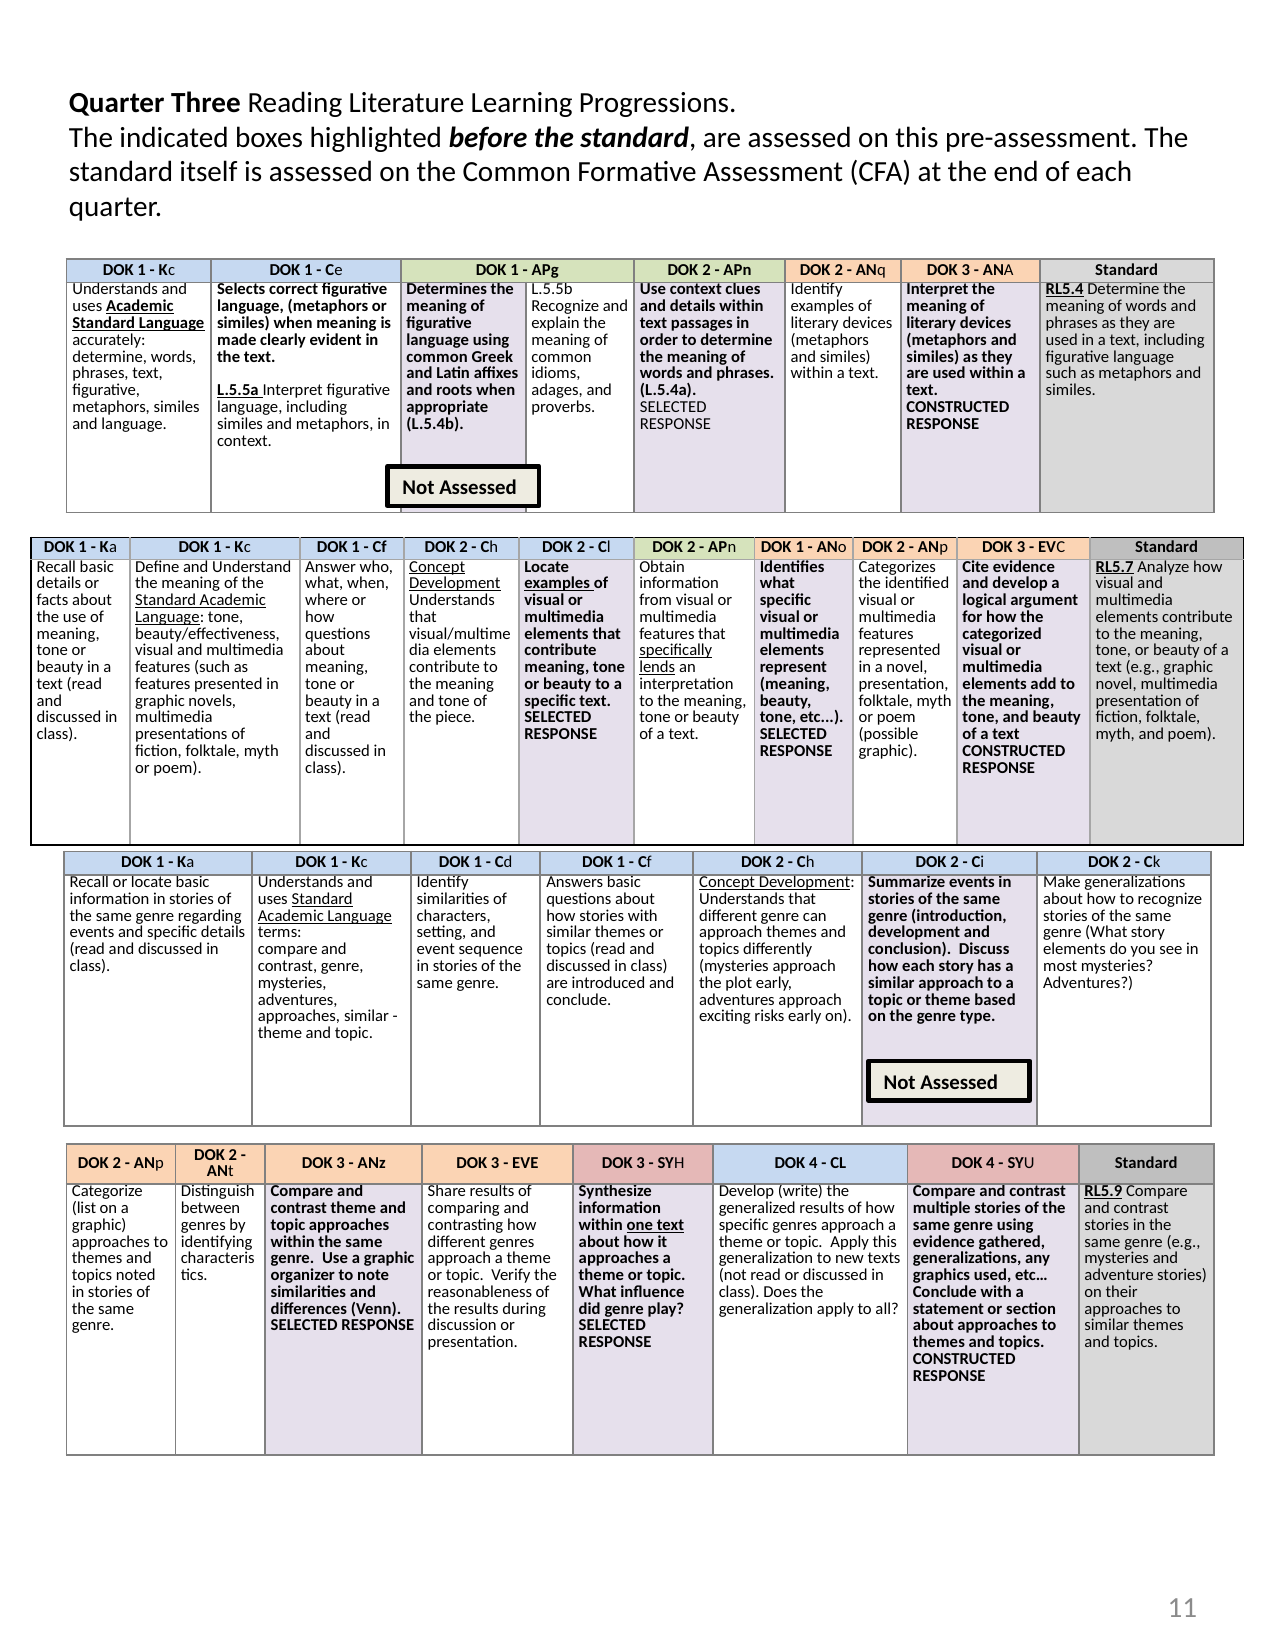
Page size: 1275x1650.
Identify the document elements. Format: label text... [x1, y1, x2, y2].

table_cell Identify similarities of characters, setting, and event sequence in stories of the same genre. [412, 876, 539, 1125]
table_header DOK 2 - Ck [1038, 852, 1210, 874]
table_cell RL5.4 Determine the meaning of words and phrases as they are used in a text, including figurative language such as metaphors and similes. [1041, 283, 1213, 512]
text_box Not Assessed [868, 1060, 1030, 1101]
table_header DOK 1 - Ka [32, 538, 129, 559]
table_header DOK 1 - ANo [755, 538, 852, 559]
table_cell Distinguish between genres by identifying characteristics. [176, 1185, 264, 1454]
table_cell RL5.9 Compare and contrast stories in the same genre (e.g., mysteries and adventure stories) on their approaches to similar themes and topics. [1080, 1185, 1213, 1454]
table_header DOK 1 - Kc [131, 538, 299, 559]
table_cell Concept Development Understands that visual/multimedia elements contribute to the meaning and tone of the piece. [405, 560, 518, 844]
table_header DOK 1 - Cf [541, 852, 692, 874]
table_header DOK 3 - EVC [958, 538, 1089, 559]
table_cell Categorize (list on a graphic) approaches to themes and topics noted in stories of the same genre. [67, 1185, 175, 1454]
table_header DOK 1 - Cf [301, 538, 403, 559]
table_header DOK 1 - Ce [212, 260, 400, 282]
table_cell Answer who, what, when, where or how questions about meaning, tone or beauty in a text (read and discussed in class). [301, 560, 403, 844]
table_cell Make generalizations about how to recognize stories of the same genre (What story elements do you see in most mysteries? Adventures?) [1038, 876, 1210, 1125]
table_header DOK 1 - Kc [253, 852, 410, 874]
table_header DOK 2 - APn [635, 260, 784, 282]
table_cell Determines the meaning of figurative language using common Greek and Latin affixes and roots when appropriate (L.5.4b). [402, 283, 525, 466]
table_header DOK 1 - Kc [67, 260, 210, 282]
table_header Standard [1080, 1145, 1213, 1183]
table_cell Synthesize information within one text about how it approaches a theme or topic. What influence did genre play? SELECTED RESPONSE [574, 1185, 712, 1454]
table_header DOK 1 - APg [402, 260, 633, 282]
table_cell Concept Development: Understands that different genre can approach themes and topics differently (mysteries approach the plot early, adventures approach exciting risks early on). [694, 876, 861, 1125]
table_header DOK 2 - APn [635, 538, 754, 559]
table_cell Identify examples of literary devices (metaphors and similes) within a text. [786, 283, 900, 512]
table_cell Use context clues and details within text passages in order to determine the meaning of words and phrases.(L.5.4a). SELECTED RESPONSE [635, 283, 784, 512]
table_cell Understands and uses Academic Standard Language accurately: determine, words, phrases, text, figurative, metaphors, similes and language. [67, 283, 210, 512]
table_cell Develop (write) the generalized results of how specific genres approach a theme or topic. Apply this generalization to new texts (not read or discussed in class). Does the generalization apply to all? [714, 1185, 907, 1454]
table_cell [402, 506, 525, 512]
table_cell Compare and contrast multiple stories of the same genre using evidence gathered, generalizations, any graphics used, etc… Conclude with a statement or section about approaches to themes and topics. CONSTRUCTED RESPONSE [908, 1185, 1078, 1454]
table_cell Summarize events in stories of the same genre (introduction, development and conclusion). Discuss how each story has a similar approach to a topic or theme based on the genre type. [863, 876, 1036, 1125]
table_header DOK 3 - ANA [902, 260, 1039, 282]
table_cell Obtain information from visual or multimedia features that specifically lends an interpretation to the meaning, tone or beauty of a text. [635, 560, 754, 844]
table_header DOK 2 - Cl [520, 538, 633, 559]
table_cell Interpret the meaning of literary devices (metaphors and similes) as they are used within a text. CONSTRUCTED RESPONSE [902, 283, 1039, 512]
text_box Not Assessed [387, 466, 539, 506]
table_cell Selects correct figurative language, (metaphors or similes) when meaning is made clearly evident in the text. L.5.5a Interpret figurative language, including similes and metaphors, in context. [212, 283, 400, 512]
table_header DOK 2 - Ch [405, 538, 518, 559]
table_header DOK 4 - SYU [908, 1145, 1078, 1183]
table_cell Answers basic questions about how stories with similar themes or topics (read and discussed in class) are introduced and conclude. [541, 876, 692, 1125]
table_header DOK 2 - ANt [176, 1145, 264, 1183]
table_header DOK 3 - ANz [266, 1145, 421, 1183]
table_header DOK 1 - Ka [65, 852, 251, 874]
table_header Standard [1091, 538, 1243, 559]
table_cell Share results of comparing and contrasting how different genres approach a theme or topic. Verify the reasonableness of the results during discussion or presentation. [423, 1185, 572, 1454]
table_header DOK 1 - Cd [412, 852, 539, 874]
table_header DOK 3 - SYH [574, 1145, 712, 1183]
table_cell Compare and contrast theme and topic approaches within the same genre. Use a graphic organizer to note similarities and differences (Venn). SELECTED RESPONSE [266, 1185, 421, 1454]
table_header DOK 4 - CL [714, 1145, 907, 1183]
table_cell L.5.5b Recognize and explain the meaning of common idioms, adages, and proverbs. [527, 283, 633, 512]
table_cell Recall basic details or facts about the use of meaning, tone or beauty in a text (read and discussed in class). [32, 560, 129, 844]
table_header DOK 2 - Ch [694, 852, 861, 874]
table_cell Understands and uses Standard Academic Language terms: compare and contrast, genre, mysteries, adventures, approaches, similar - theme and topic. [253, 876, 410, 1125]
slide_number 11 [1075, 1562, 1214, 1650]
table_cell Define and Understand the meaning of the Standard Academic Language: tone, beauty/effectiveness, visual and multimedia features (such as features presented in graphic novels, multimedia presentations of fiction, folktale, myth or poem). [131, 560, 299, 844]
table_header DOK 2 - ANq [786, 260, 900, 282]
table_cell Cite evidence and develop a logical argument for how the categorized visual or multimedia elements add to the meaning, tone, and beauty of a text CONSTRUCTED RESPONSE [958, 560, 1089, 844]
table_cell Categorizes the identified visual or multimedia features represented in a novel, presentation, folktale, myth or poem (possible graphic). [854, 560, 956, 844]
table_header DOK 2 - ANp [854, 538, 956, 559]
table_header DOK 2 - Ci [863, 852, 1036, 874]
table_cell Recall or locate basic information in stories of the same genre regarding events and specific details (read and discussed in class). [65, 876, 251, 1125]
table_cell Locate examples of visual or multimedia elements that contribute meaning, tone or beauty to a specific text. SELECTED RESPONSE [520, 560, 633, 844]
table_cell Identifies what specific visual or multimedia elements represent (meaning, beauty, tone, etc...). SELECTED RESPONSE [755, 560, 852, 844]
table_header Standard [1041, 260, 1213, 282]
table_header DOK 3 - EVE [423, 1145, 572, 1183]
table_cell RL5.7 Analyze how visual and multimedia elements contribute to the meaning, tone, or beauty of a text (e.g., graphic novel, multimedia presentation of fiction, folktale, myth, and poem). [1091, 560, 1243, 844]
text_box Quarter Three Reading Literature Learning Progressions. The indicated boxes highlighted before the standard, are assessed on this pre-assessment. The standard itself is assessed on the Common Formative Assessment (CFA) at the end of each quarter. [53, 74, 1222, 231]
table_header DOK 2 - ANp [67, 1145, 175, 1183]
